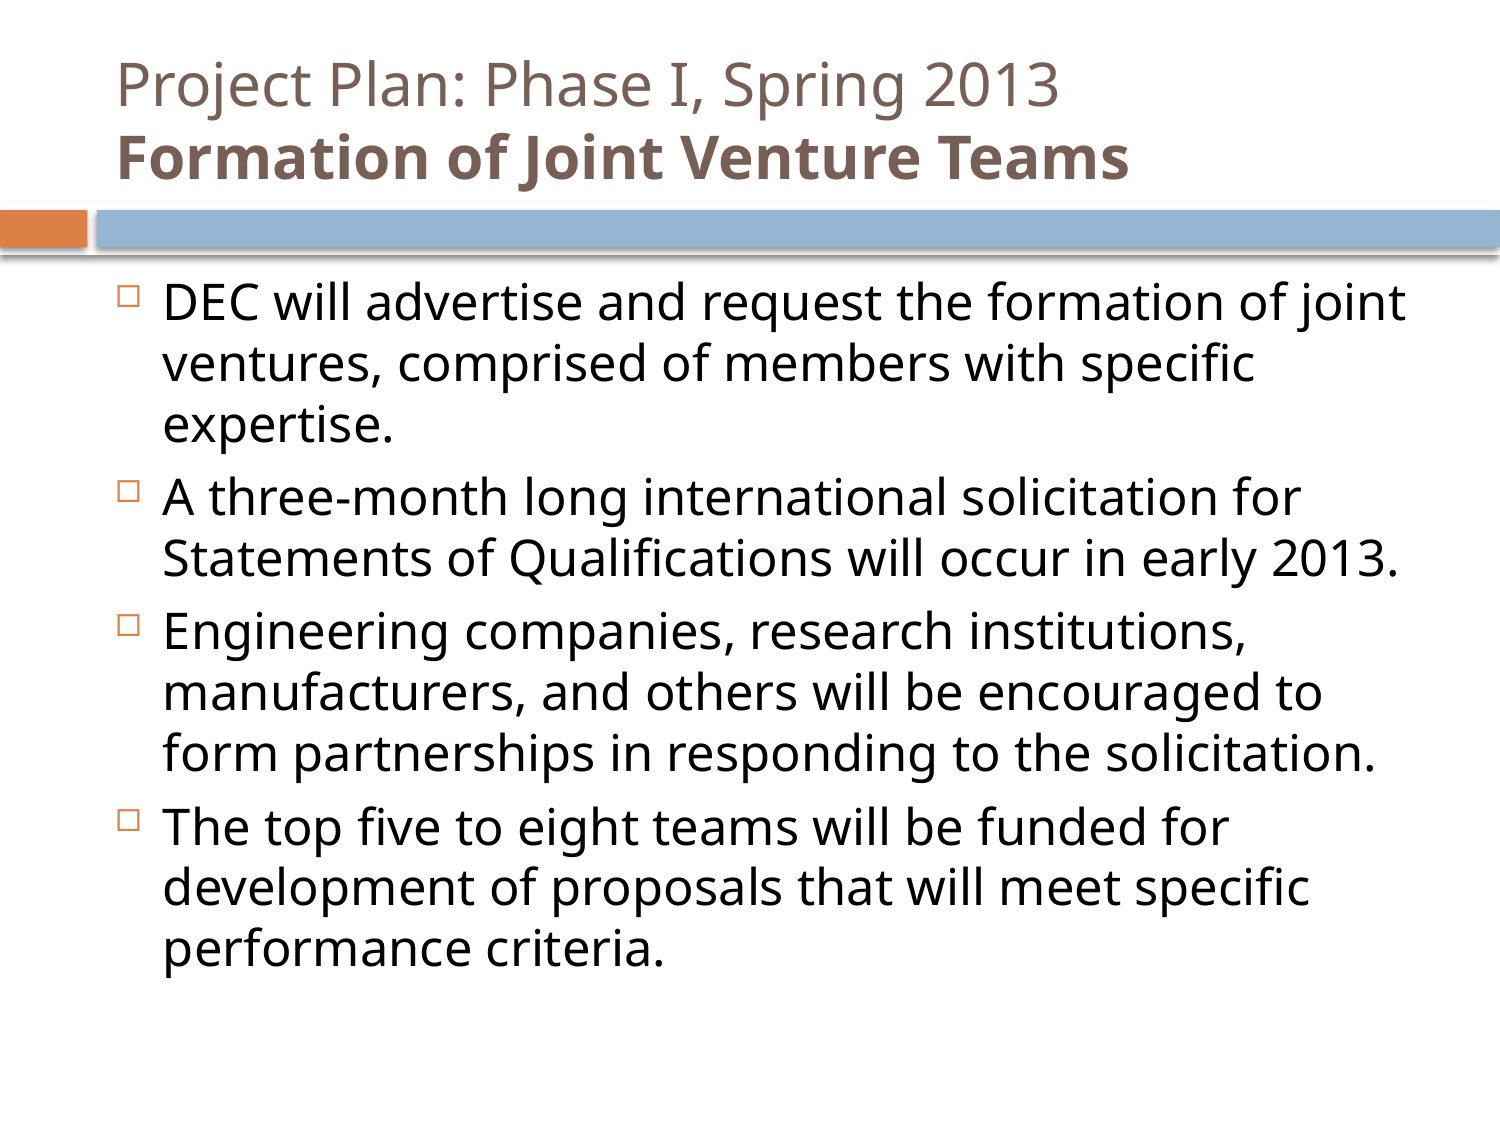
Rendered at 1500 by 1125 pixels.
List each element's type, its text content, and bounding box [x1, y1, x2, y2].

title Project Plan: Phase I, Spring 2013 Formation of Joint Venture Teams [100, 37, 1438, 200]
list DEC will advertise and request the formation of joint ventures, comprised of members with specific expertise. A three-month long international solicitation for Statements of Qualifications will occur in early 2013. Engineering companies, research institutions, manufacturers, and others will be encouraged to form partnerships in responding to the solicitation. The top five to eight teams will be funded for development of proposals that will meet specific performance criteria. [100, 262, 1438, 1000]
